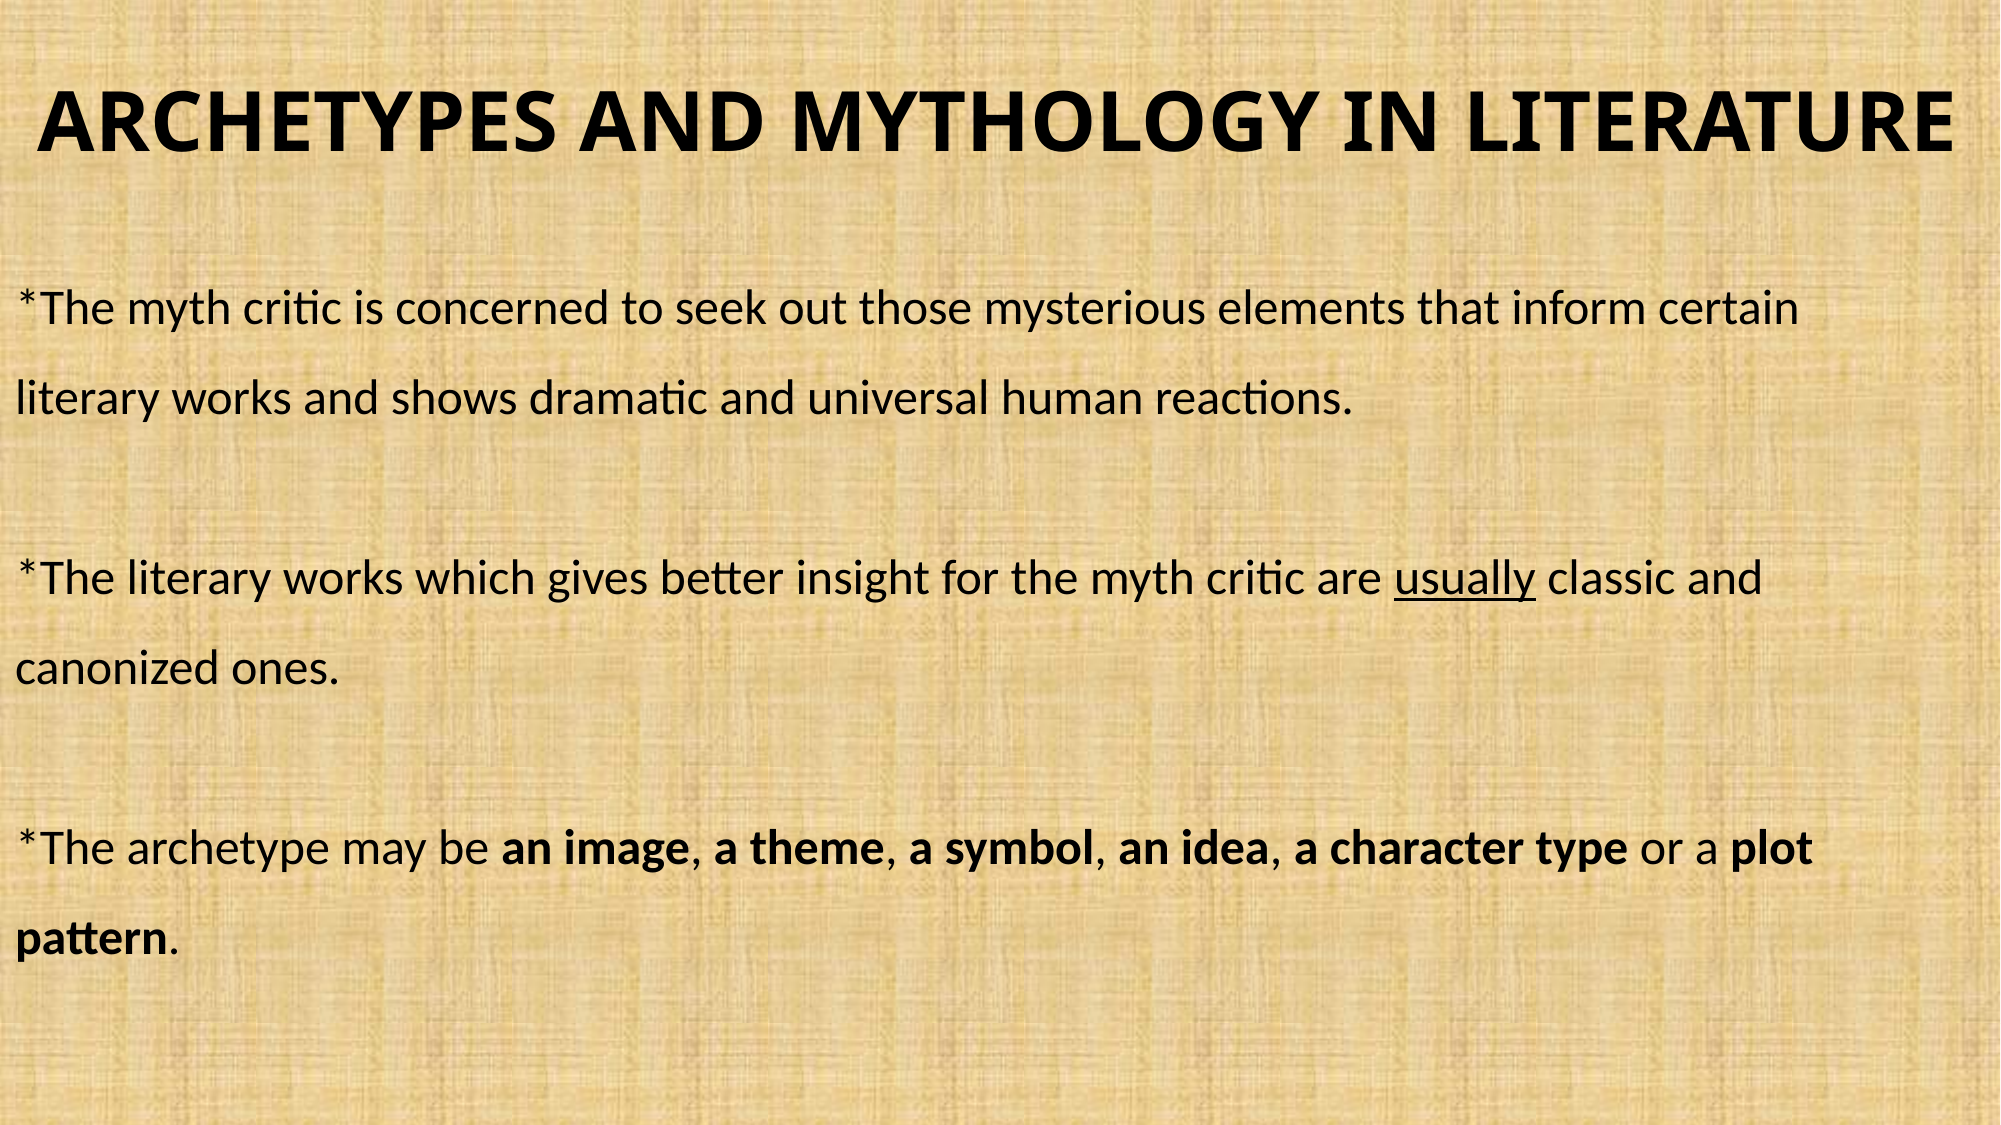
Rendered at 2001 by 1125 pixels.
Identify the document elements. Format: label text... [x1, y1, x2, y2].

picture [0, 0, 2001, 1125]
subtitle *The myth critic is concerned to seek out those mysterious elements that inform certain literary works and shows dramatic and universal human reactions. *The literary works which gives better insight for the myth critic are usually classic and canonized ones. *The archetype may be an image, a theme, a symbol, an idea, a character type or a plot pattern. [0, 176, 1966, 1125]
title ARCHETYPES AND MYTHOLOGY IN LITERATURE [0, 26, 1997, 177]
